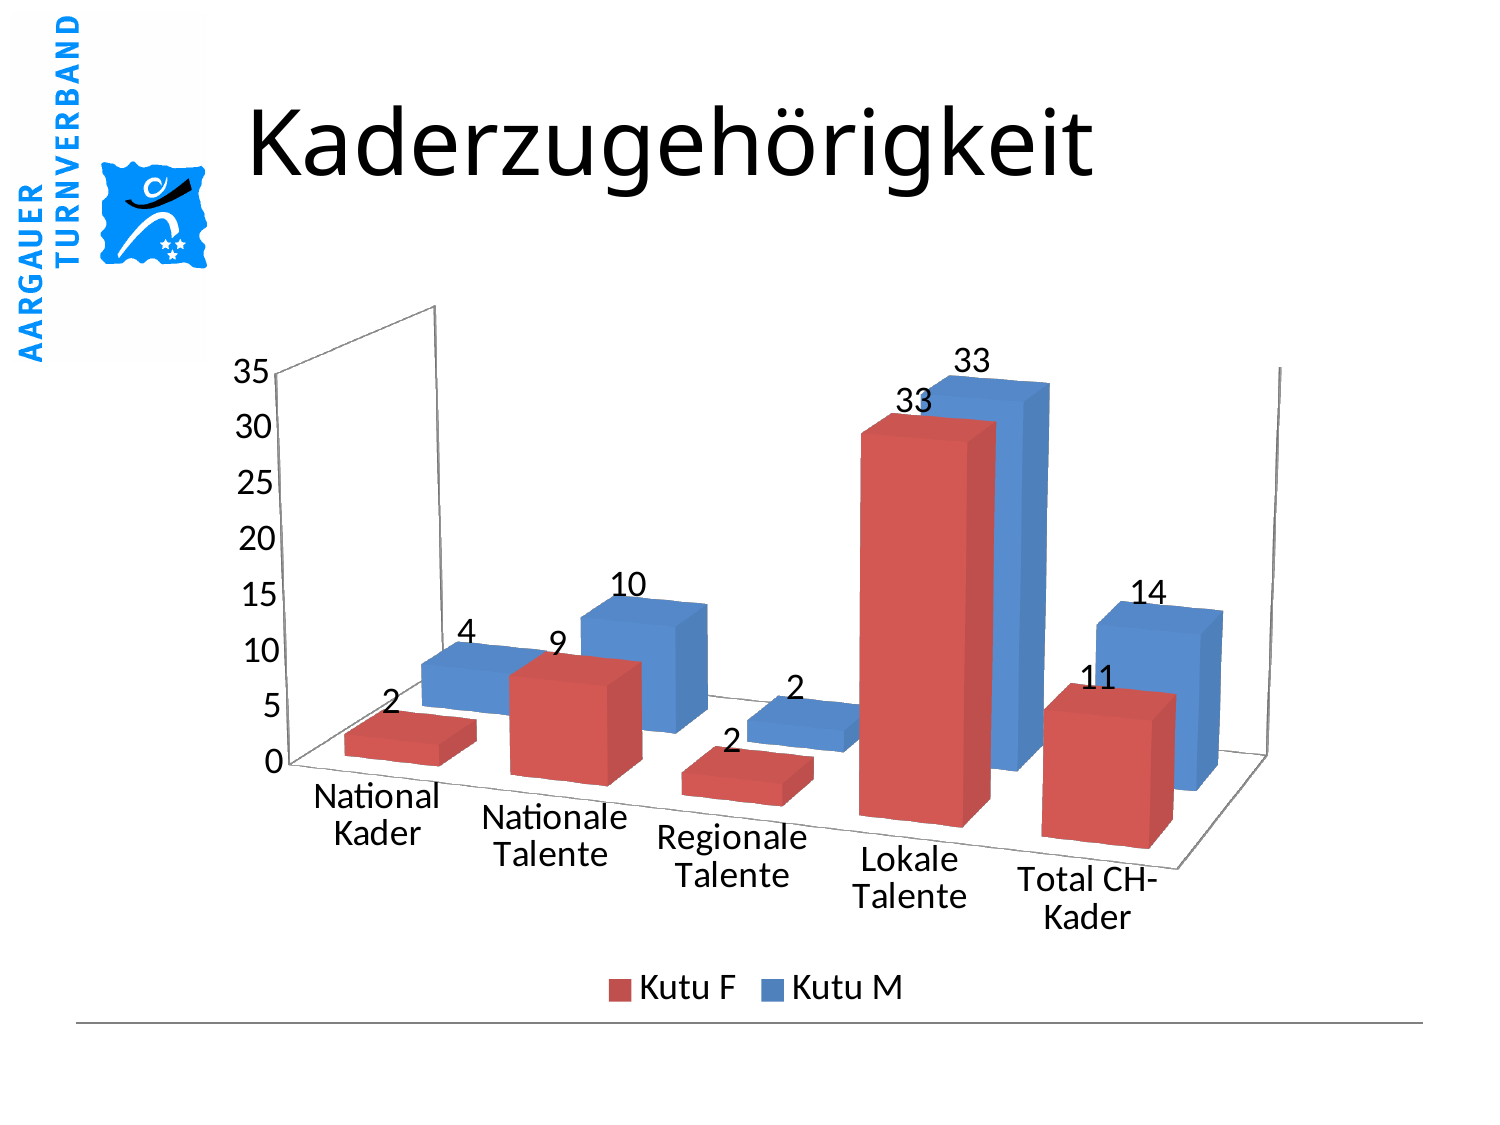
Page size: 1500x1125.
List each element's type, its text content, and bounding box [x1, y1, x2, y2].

title Kaderzugehörigkeit [230, 45, 1425, 233]
chart [159, 290, 1355, 1017]
picture [11, 11, 207, 362]
